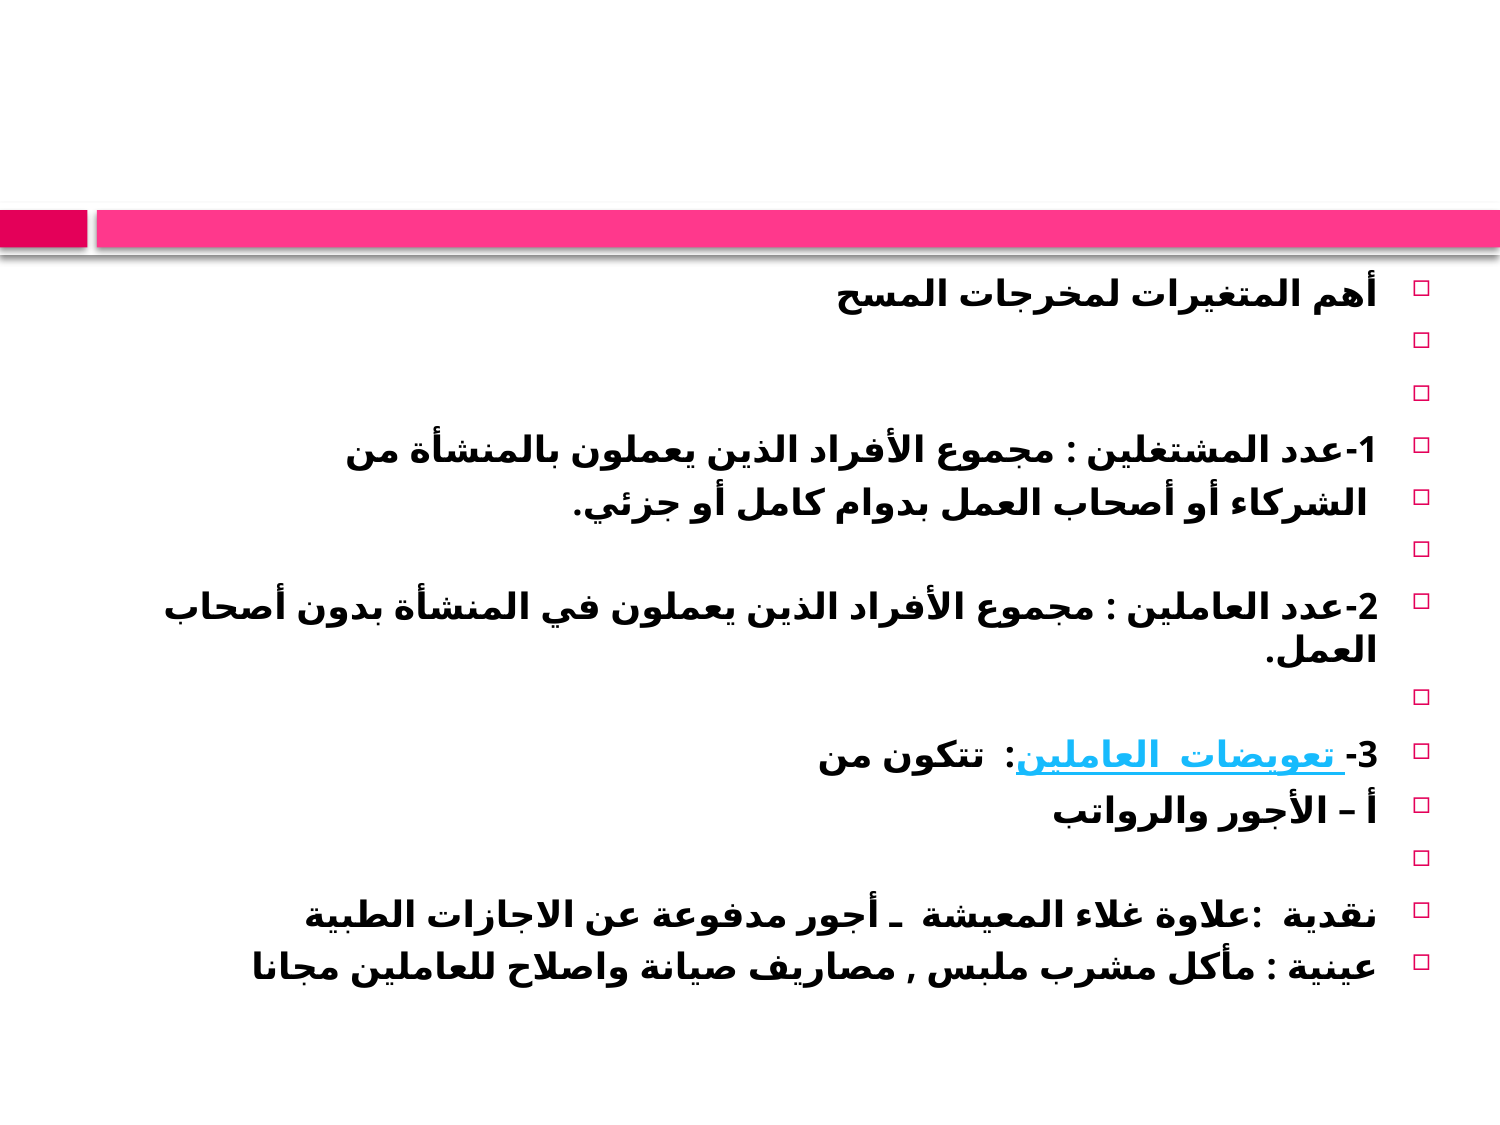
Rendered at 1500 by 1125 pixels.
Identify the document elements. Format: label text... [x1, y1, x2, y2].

list أهم المتغيرات لمخرجات المسح 1-عدد المشتغلين : مجموع الأفراد الذين يعملون بالمنشأة من الشركاء أو أصحاب العمل بدوام كامل أو جزئي. 2-عدد العاملين : مجموع الأفراد الذين يعملون في المنشأة بدون أصحاب العمل. 3- تعويضات العاملين : تتكون من أ – الأجور والرواتب نقدية :علاوة غلاء المعيشة ـ أجور مدفوعة عن الاجازات الطبية عينية : مأكل مشرب ملبس , مصاريف صيانة واصلاح للعاملين مجانا [100, 262, 1438, 1000]
